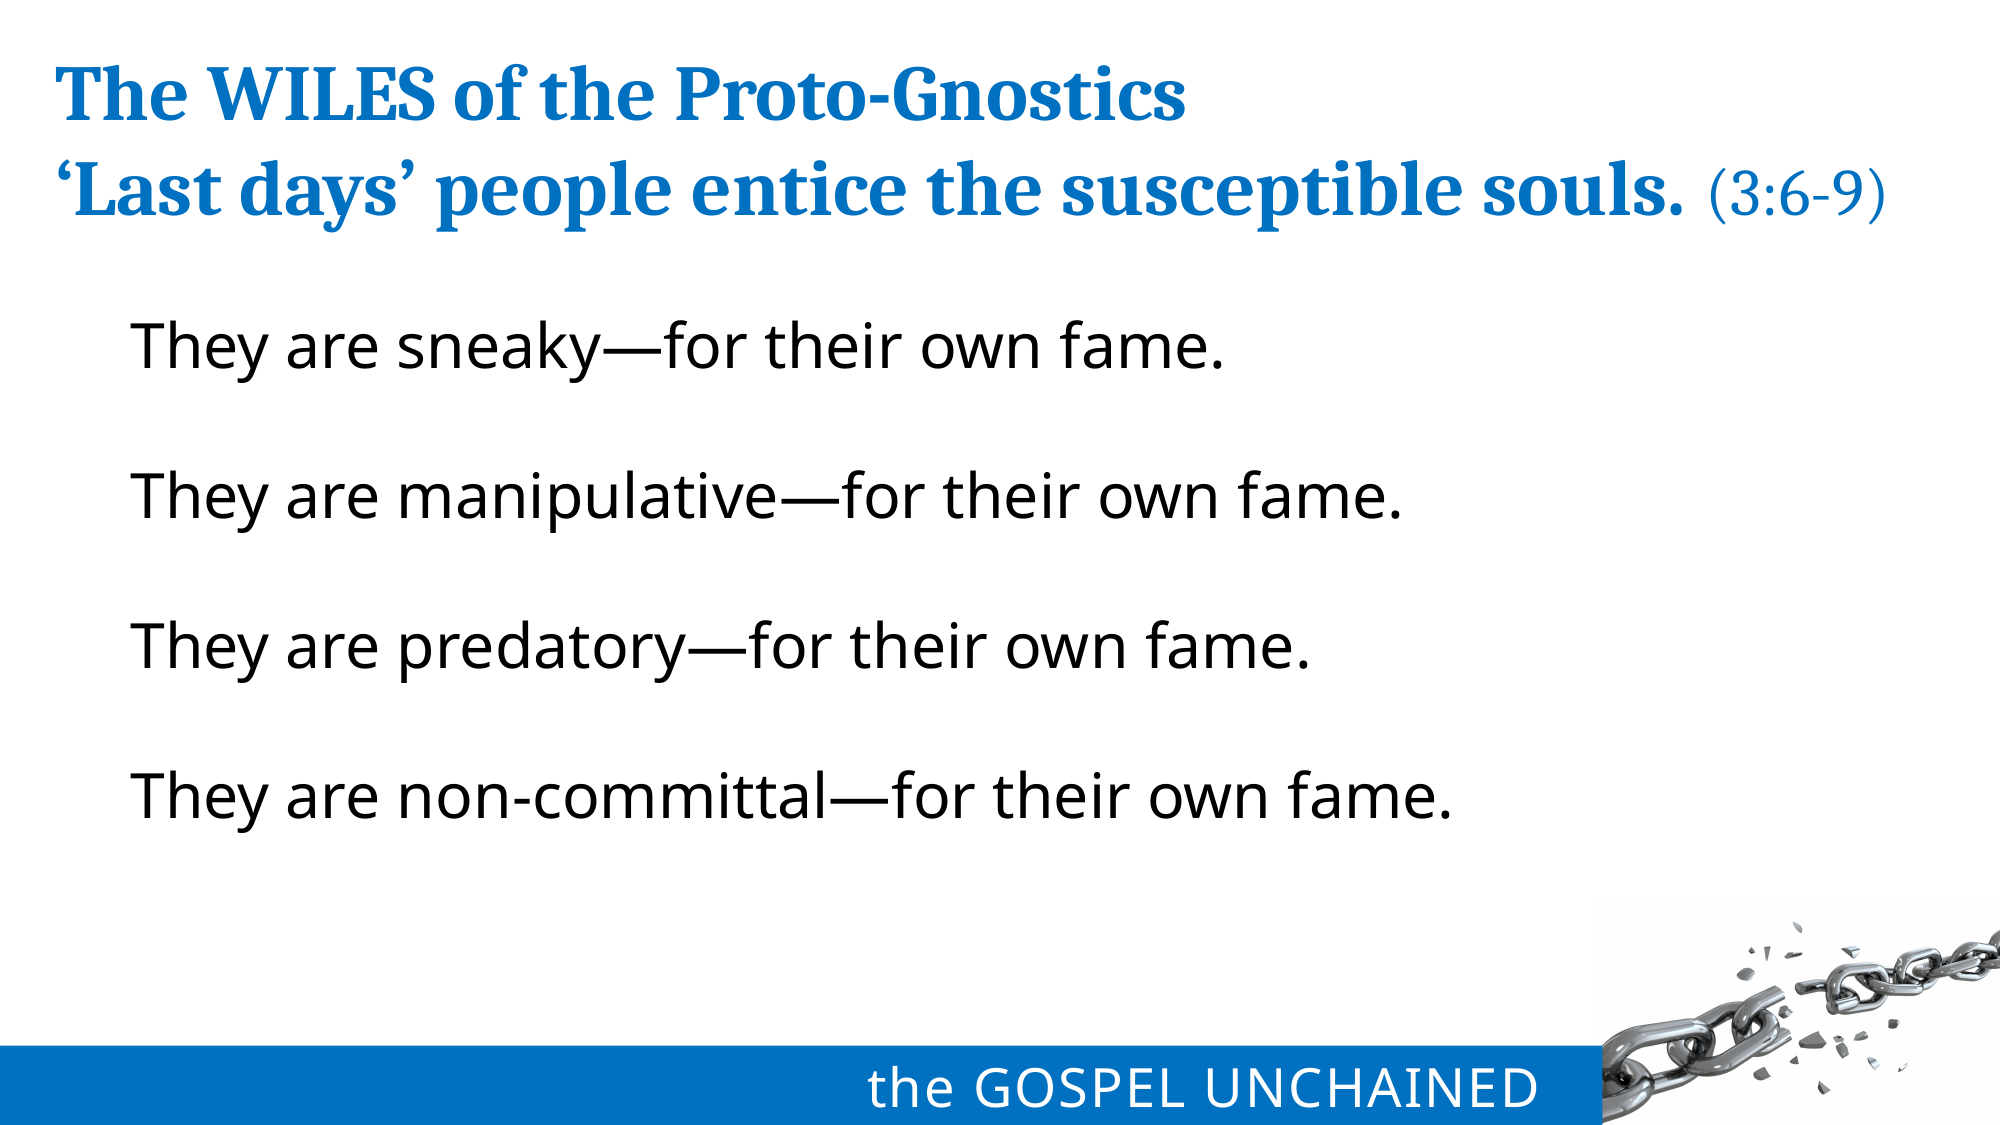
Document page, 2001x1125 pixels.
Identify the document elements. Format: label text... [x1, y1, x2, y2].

text_box The WILES of the Proto-Gnostics ‘Last days’ people entice the susceptible souls. (3:6-9) They are sneaky—for their own fame. They are manipulative—for their own fame. They are predatory—for their own fame. They are non-committal—for their own fame. [40, 33, 1984, 839]
picture [1596, 898, 2000, 1125]
text_box the GOSPEL UNCHAINED x [0, 1045, 1596, 1125]
